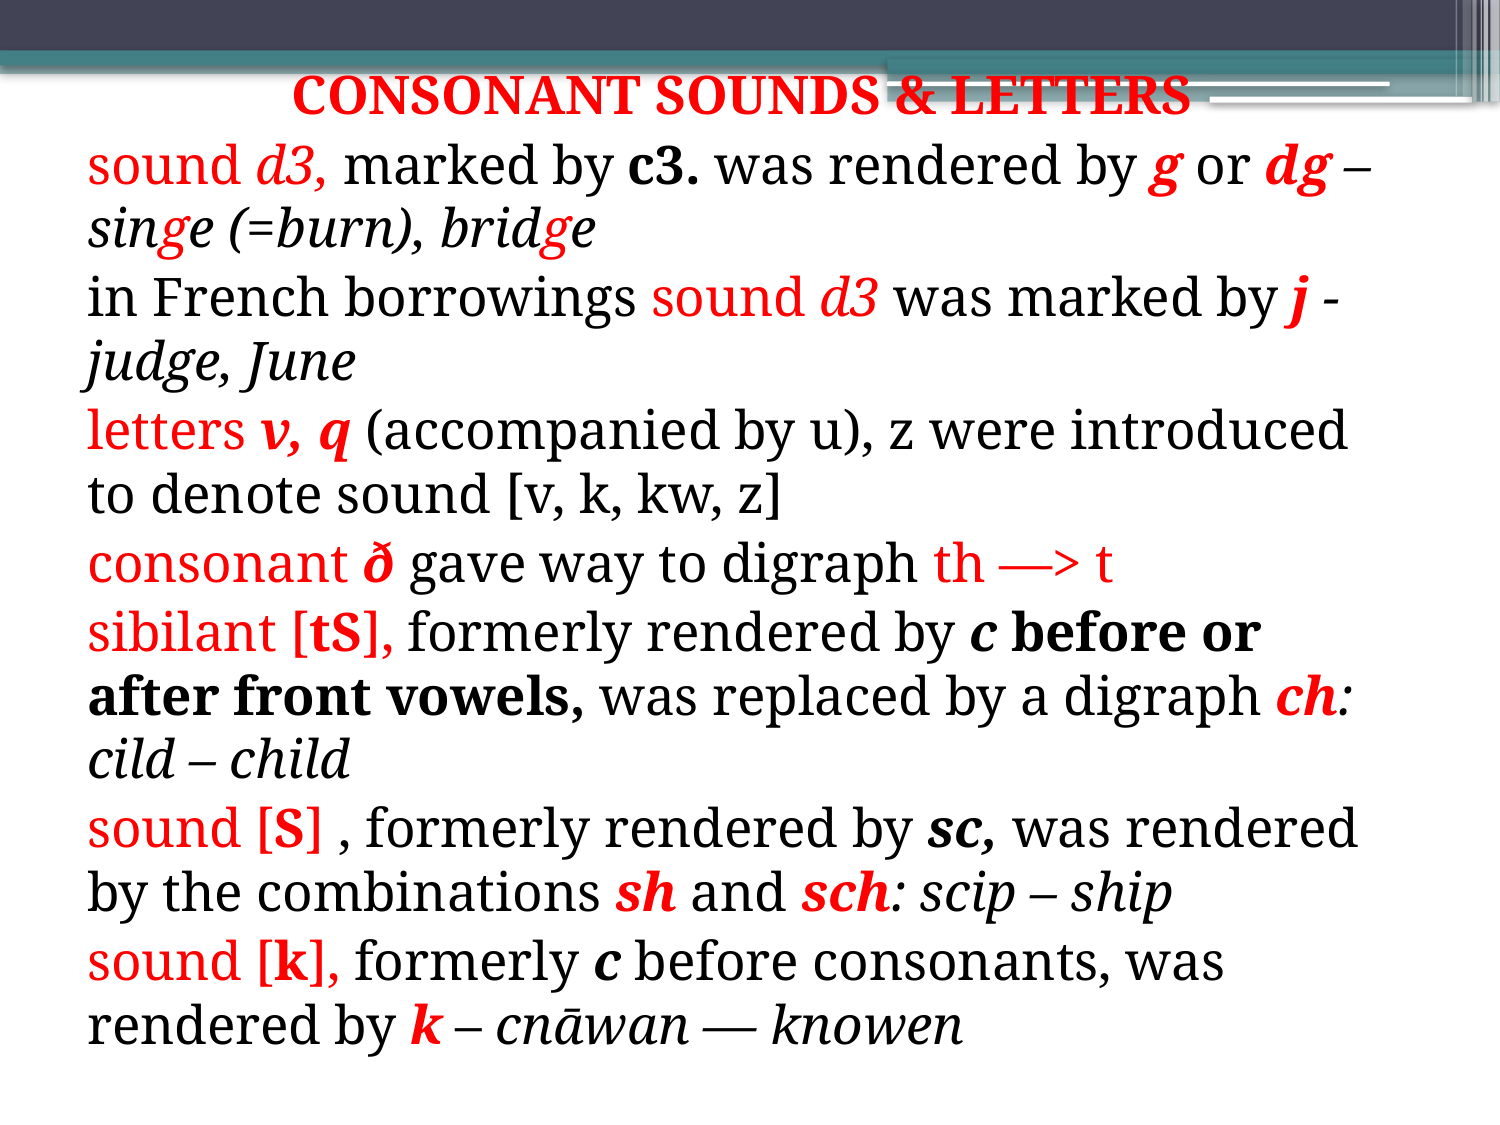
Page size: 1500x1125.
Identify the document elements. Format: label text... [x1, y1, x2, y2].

list CONSONANT SOUNDS & LETTERS sound d3, marked by c3. was rendered by g or dg – singe (=burn), bridge in French borrowings sound d3 was marked by j -judge, June letters v, q (accompanied by u), z were introduced to denote sound [v, k, kw, z] consonant ð gave way to digraph th —> t sibilant [tS], formerly rendered by c before or after front vowels, was replaced by a digraph ch: cild – child sound [S] , formerly rendered by sc, was rendered by the combinations sh and sch: scip – ship sound [k], formerly c before consonants, was rendered by k – cnāwan — knowen [64, 54, 1412, 1071]
